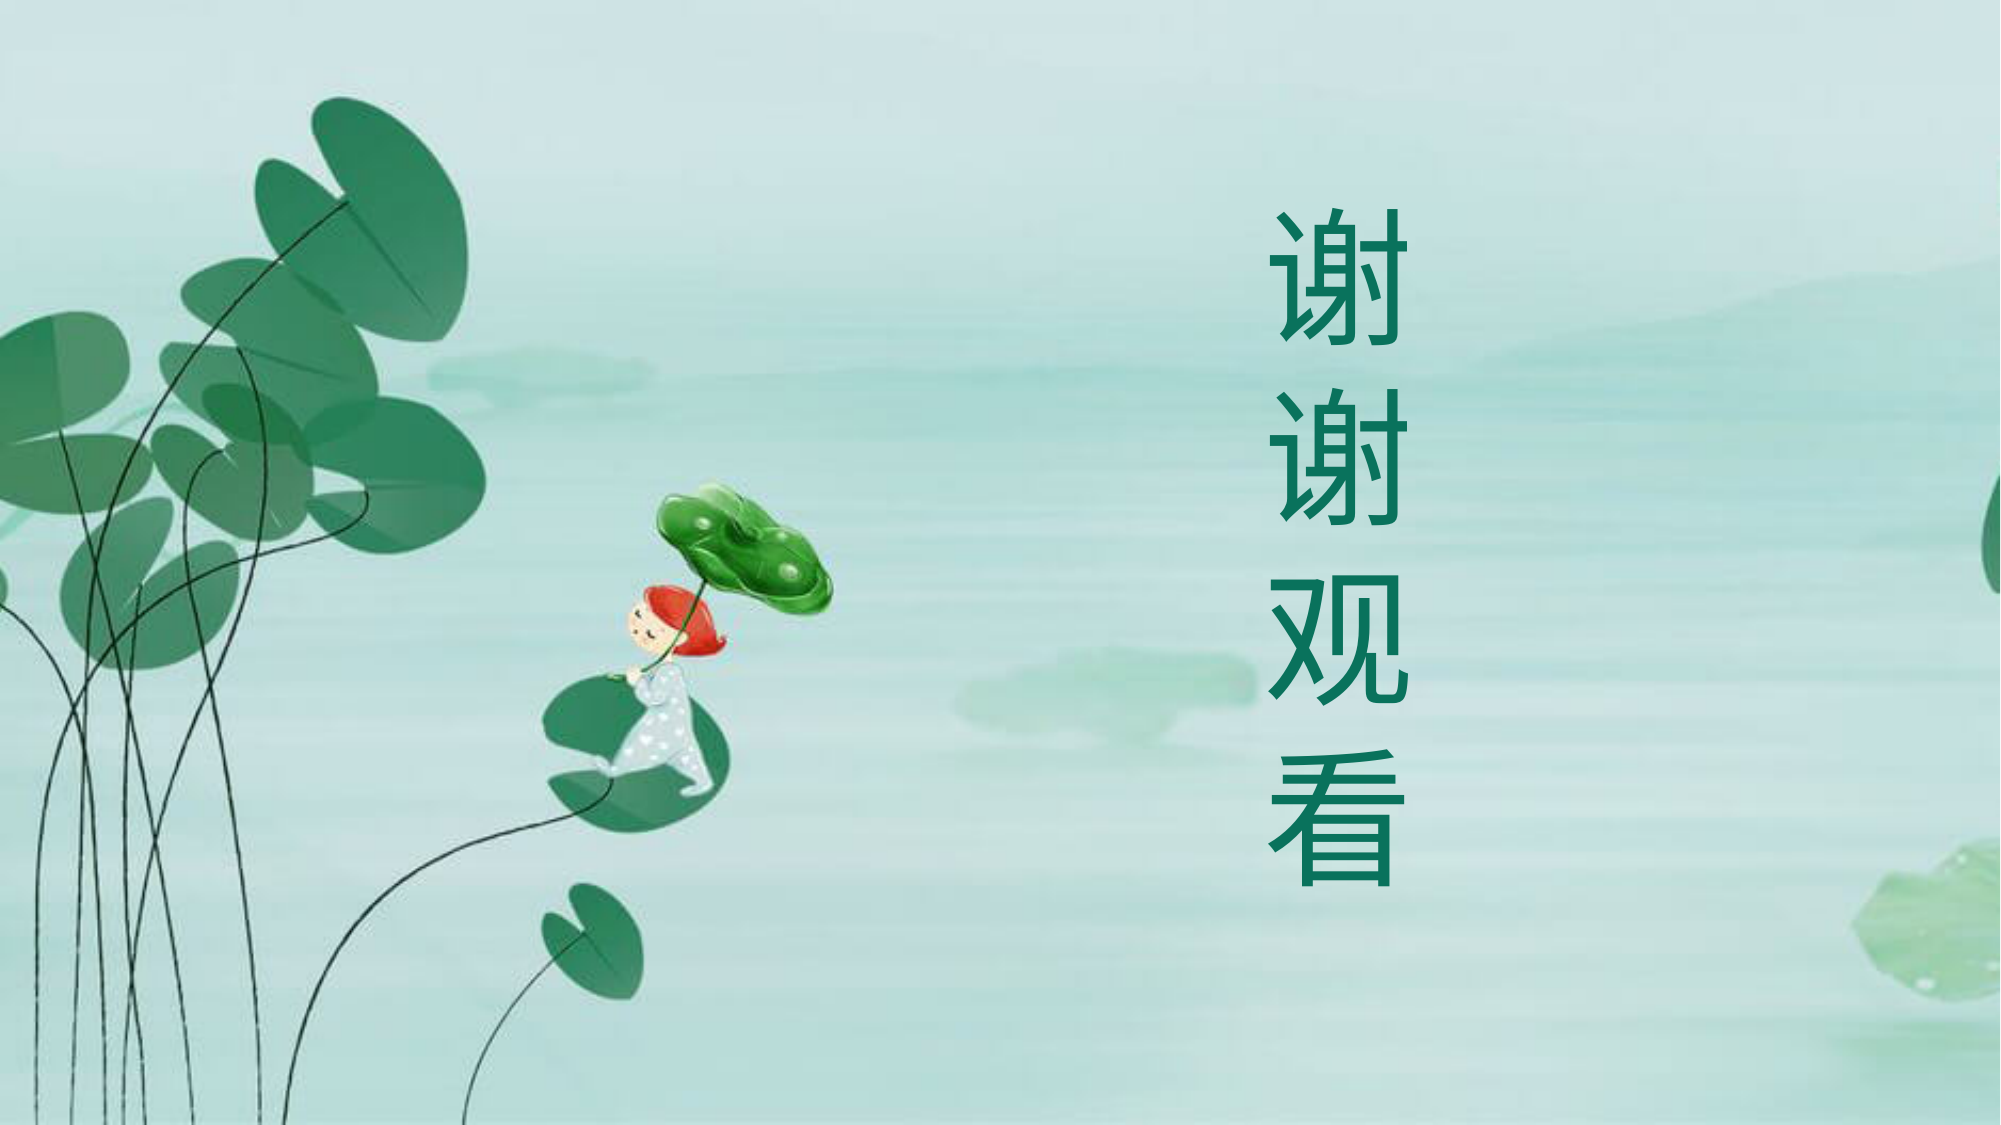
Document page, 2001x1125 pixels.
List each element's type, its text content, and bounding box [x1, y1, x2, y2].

text_box 谢 谢 观 看 [1248, 176, 1429, 912]
picture [0, 0, 2001, 1125]
